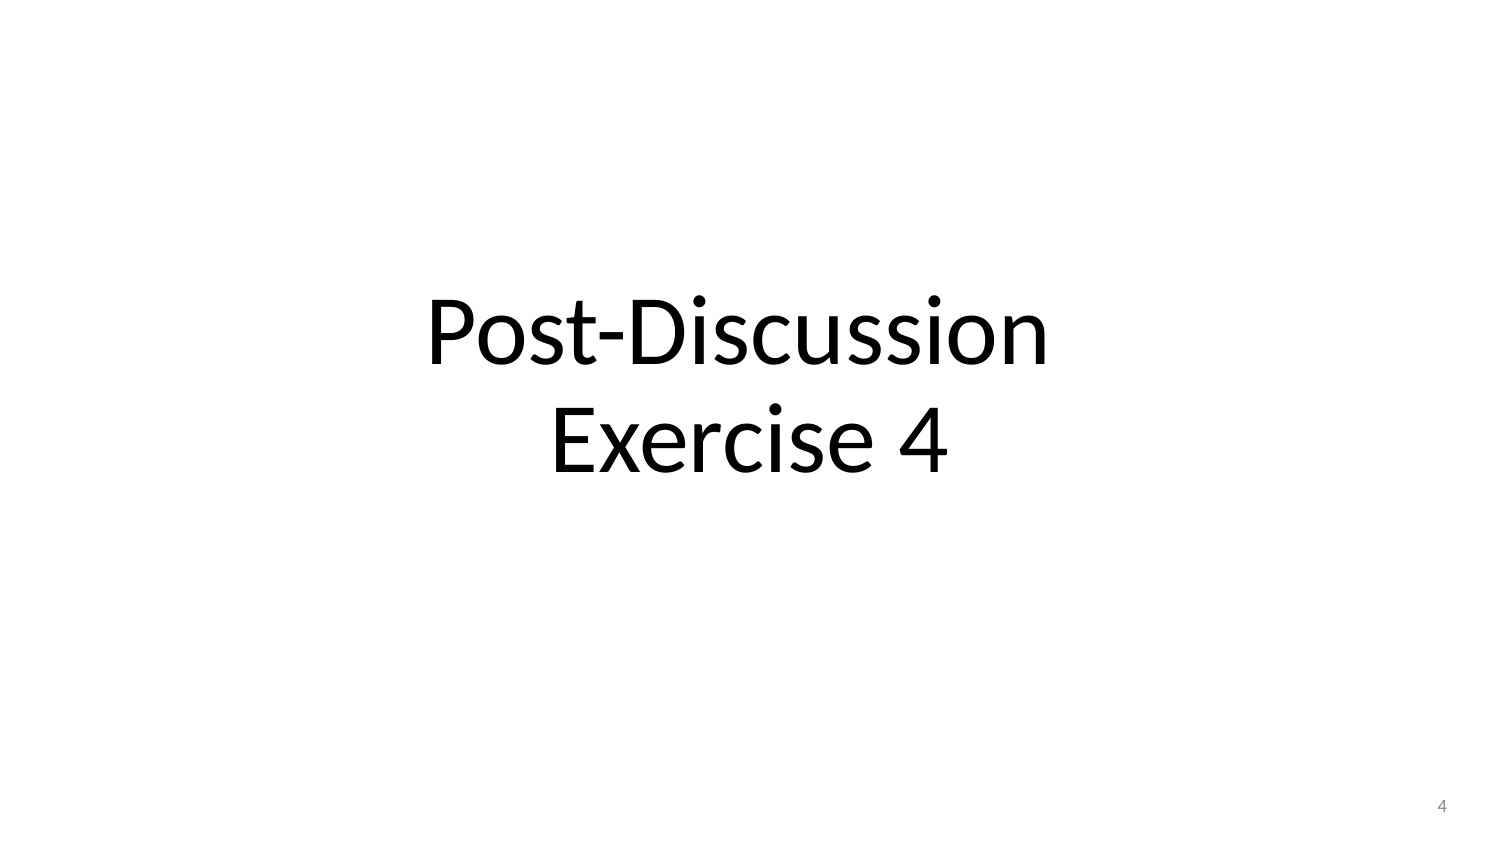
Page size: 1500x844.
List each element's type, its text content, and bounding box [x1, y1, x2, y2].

title Post-Discussion Exercise 4 [41, 210, 1459, 562]
slide_number 4 [1059, 782, 1459, 827]
